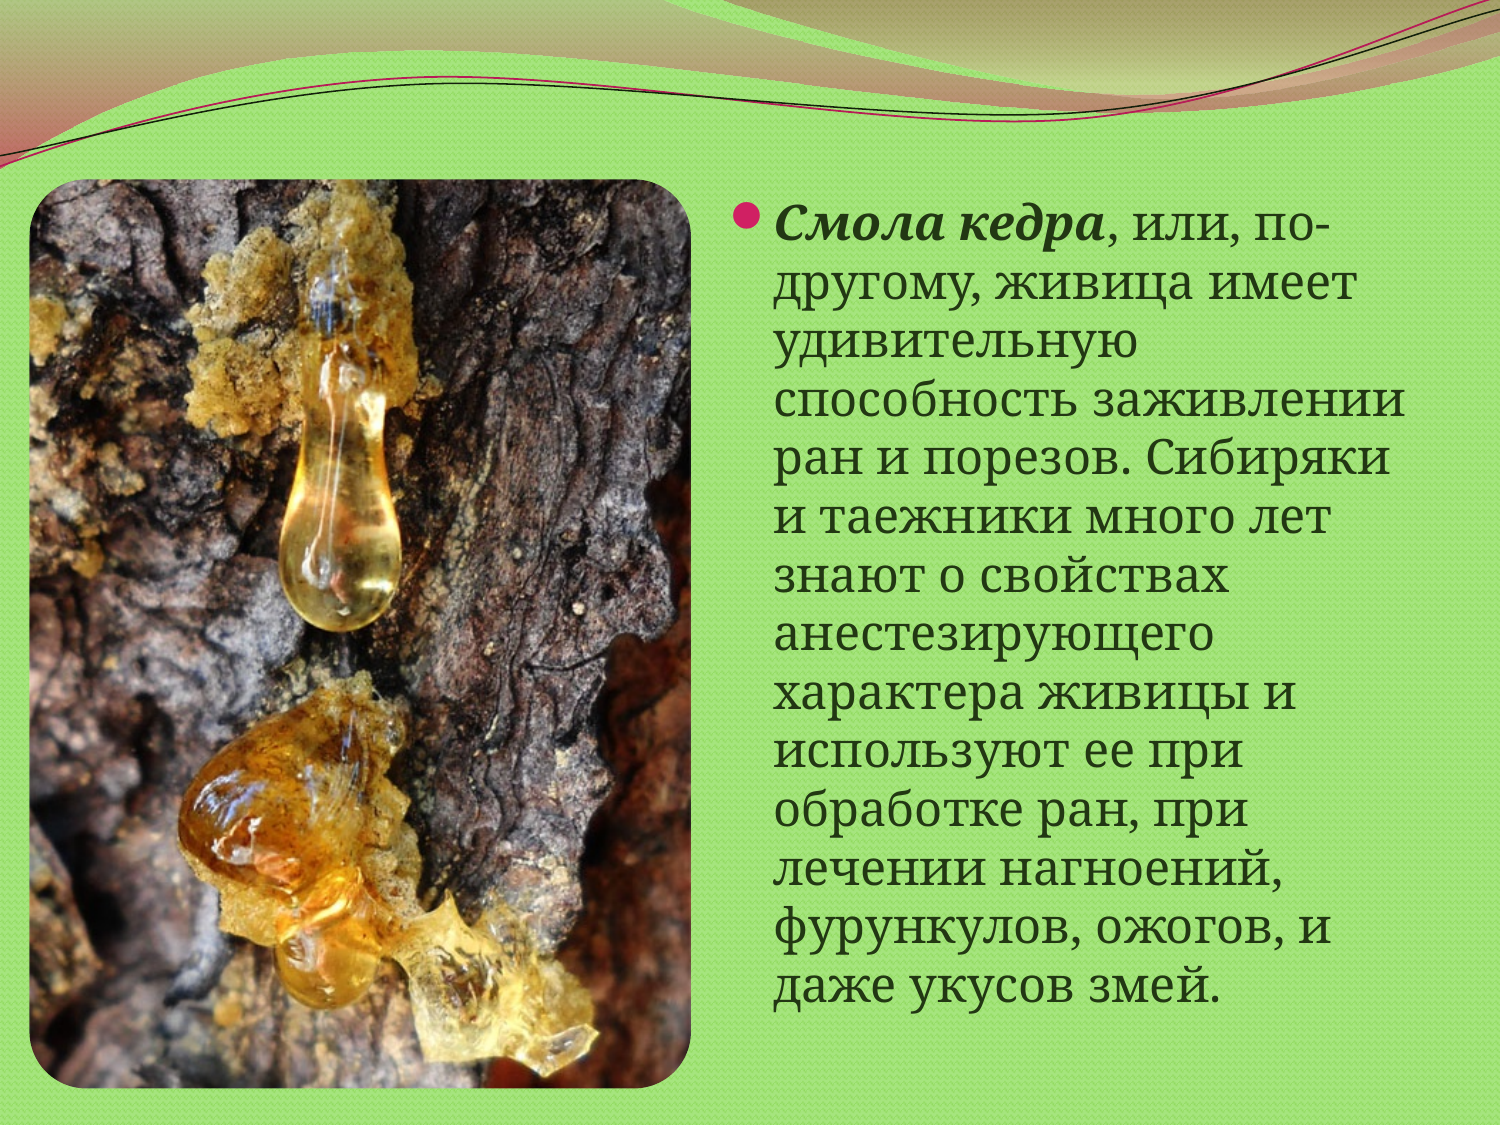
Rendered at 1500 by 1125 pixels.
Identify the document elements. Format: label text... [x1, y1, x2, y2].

picture [29, 179, 692, 1089]
list Смола кедра, или, по-другому, живица имеет удивительную способность заживлении ран и порезов. Сибиряки и таежники много лет знают о свойствах анестезирующего характера живицы и используют ее при обработке ран, при лечении нагноений, фурункулов, ожогов, и даже укусов змей. [714, 184, 1425, 1038]
